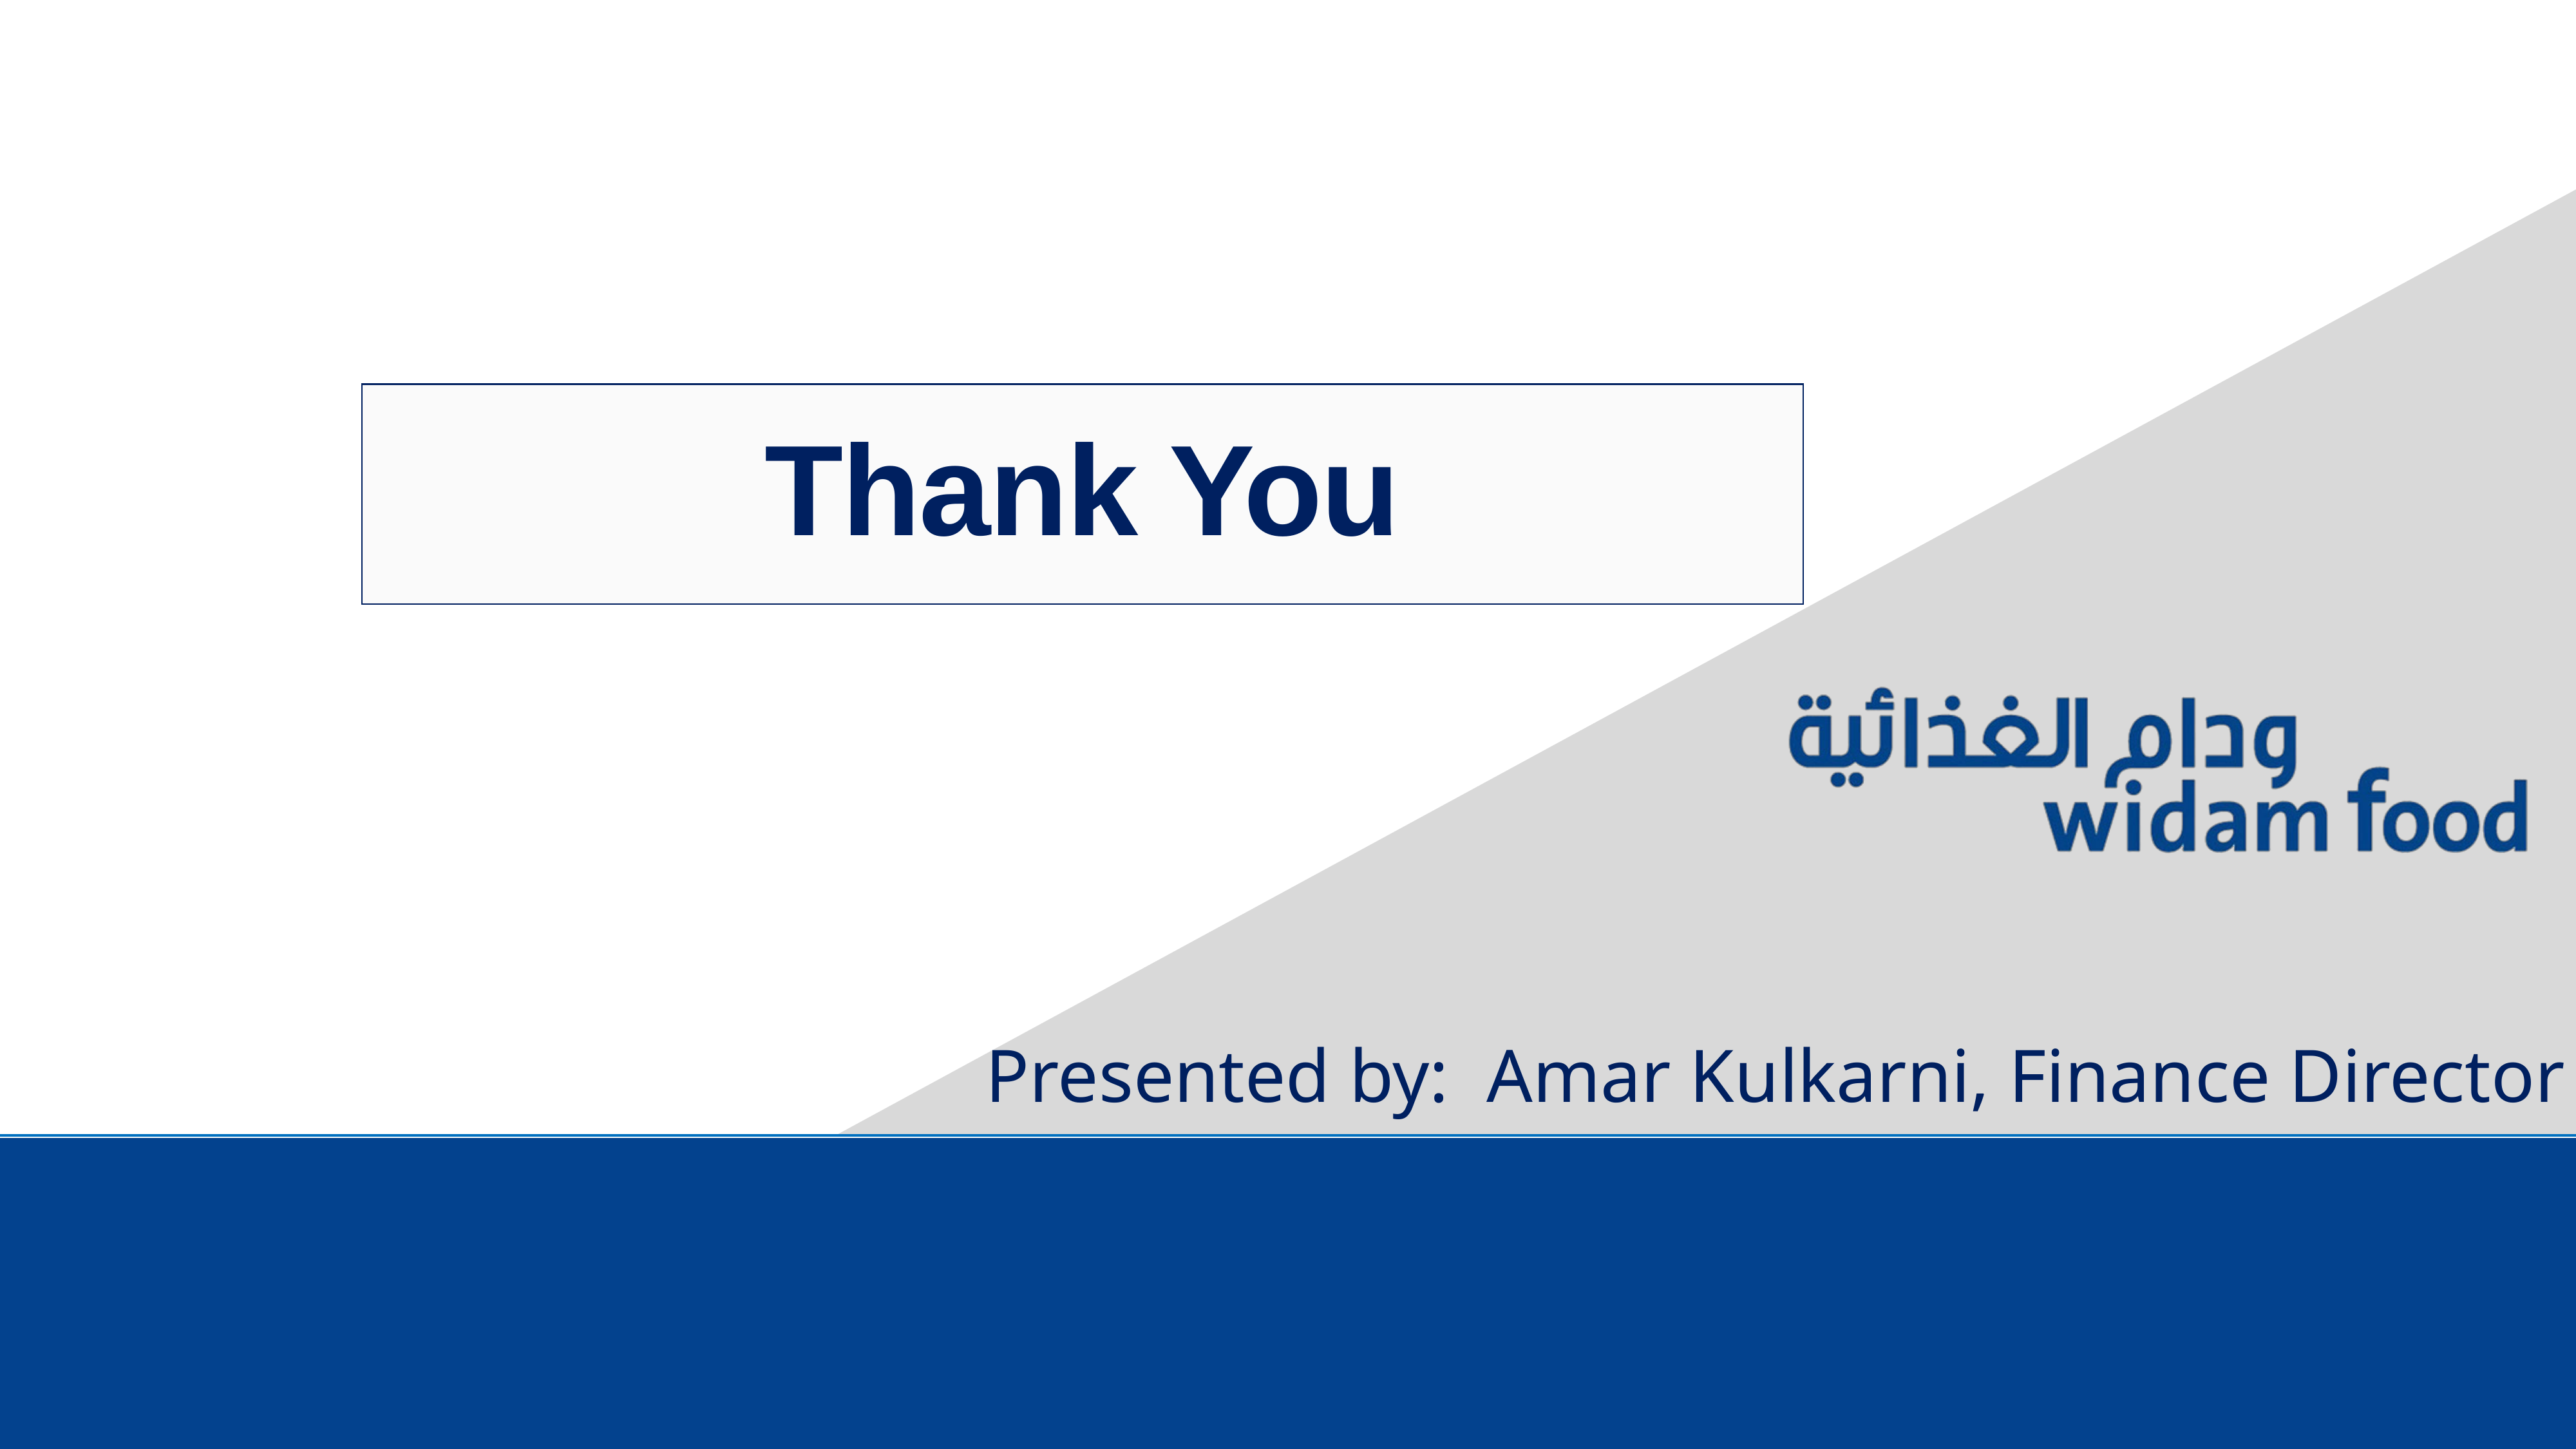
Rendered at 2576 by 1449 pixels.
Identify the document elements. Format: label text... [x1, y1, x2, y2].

text_box Presented by: Amar Kulkarni, Finance Director [976, 1025, 2576, 1121]
text_box Thank You [361, 384, 1803, 604]
picture [0, 1138, 2576, 1449]
text_box [1615, 604, 1757, 720]
picture [1757, 516, 2561, 974]
text_box [1039, 189, 2576, 1025]
text_box [838, 1059, 2576, 1134]
